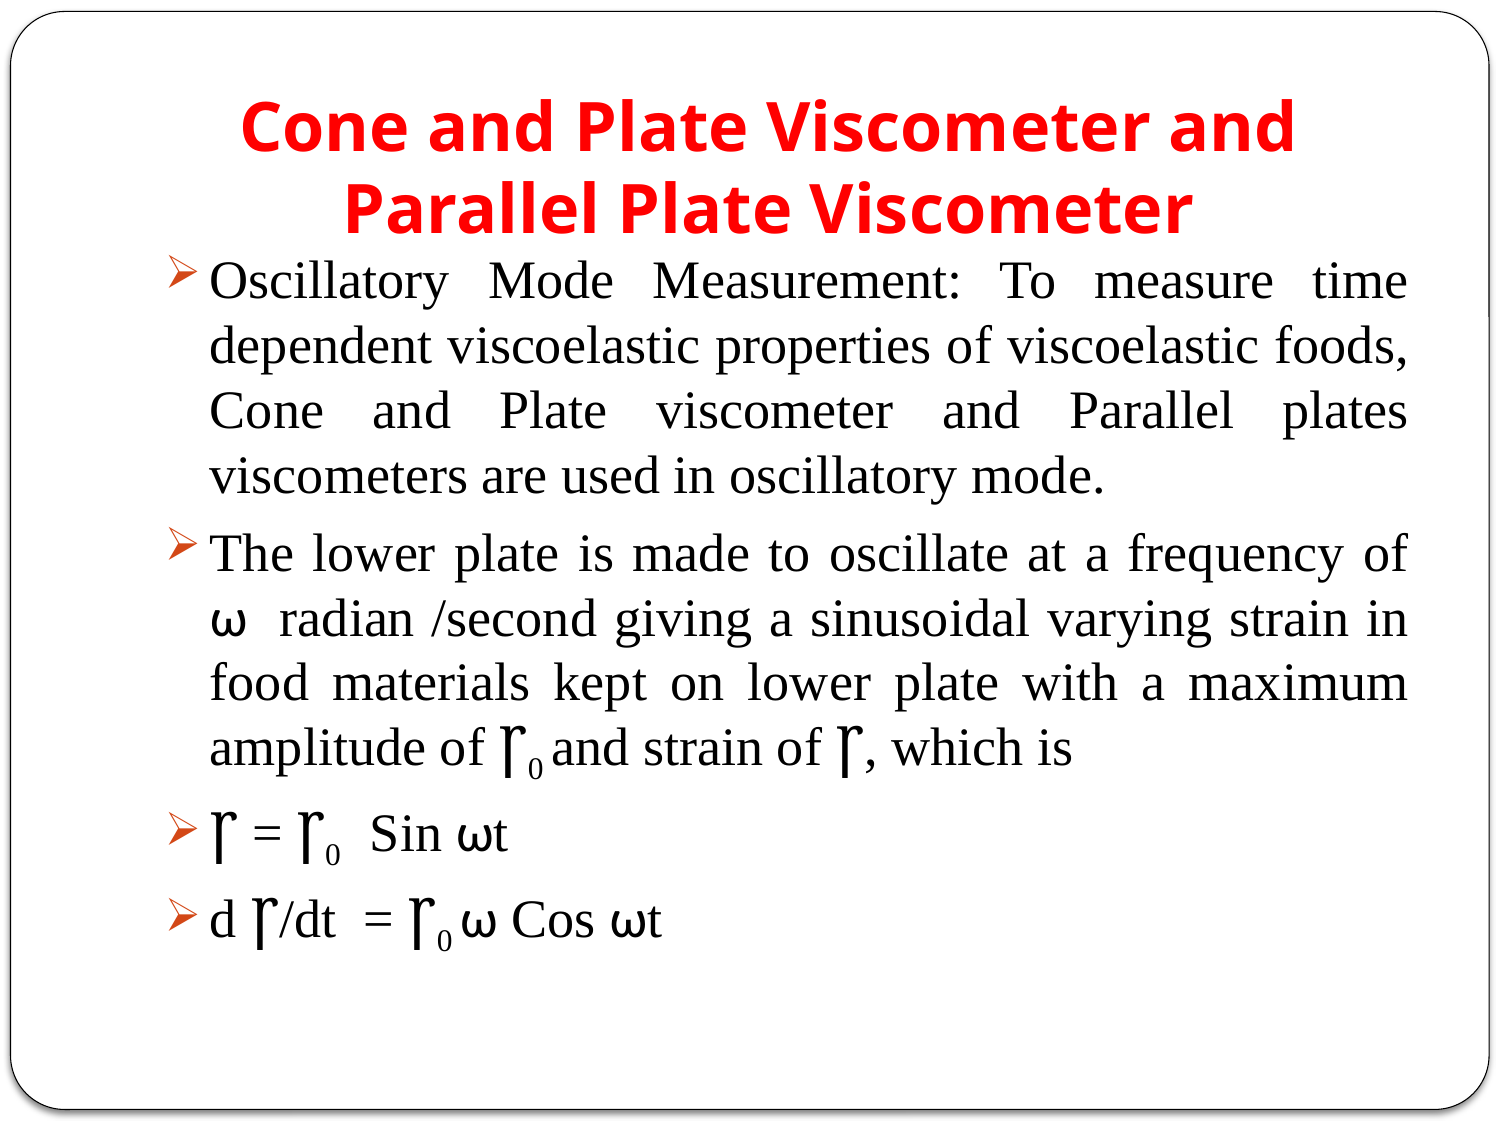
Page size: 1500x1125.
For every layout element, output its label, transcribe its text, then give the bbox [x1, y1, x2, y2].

title Cone and Plate Viscometer and Parallel Plate Viscometer [87, 75, 1450, 263]
list Oscillatory Mode Measurement: To measure time dependent viscoelastic properties of viscoelastic foods, Cone and Plate viscometer and Parallel plates viscometers are used in oscillatory mode. The lower plate is made to oscillate at a frequency of ω radian /second giving a sinusoidal varying strain in food materials kept on lower plate with a maximum amplitude of Ꞅ0 and strain of Ꞅ, which is Ꞅ = Ꞅ0 Sin ωt d Ꞅ/dt = Ꞅ0 ω Cos ωt [150, 237, 1425, 988]
